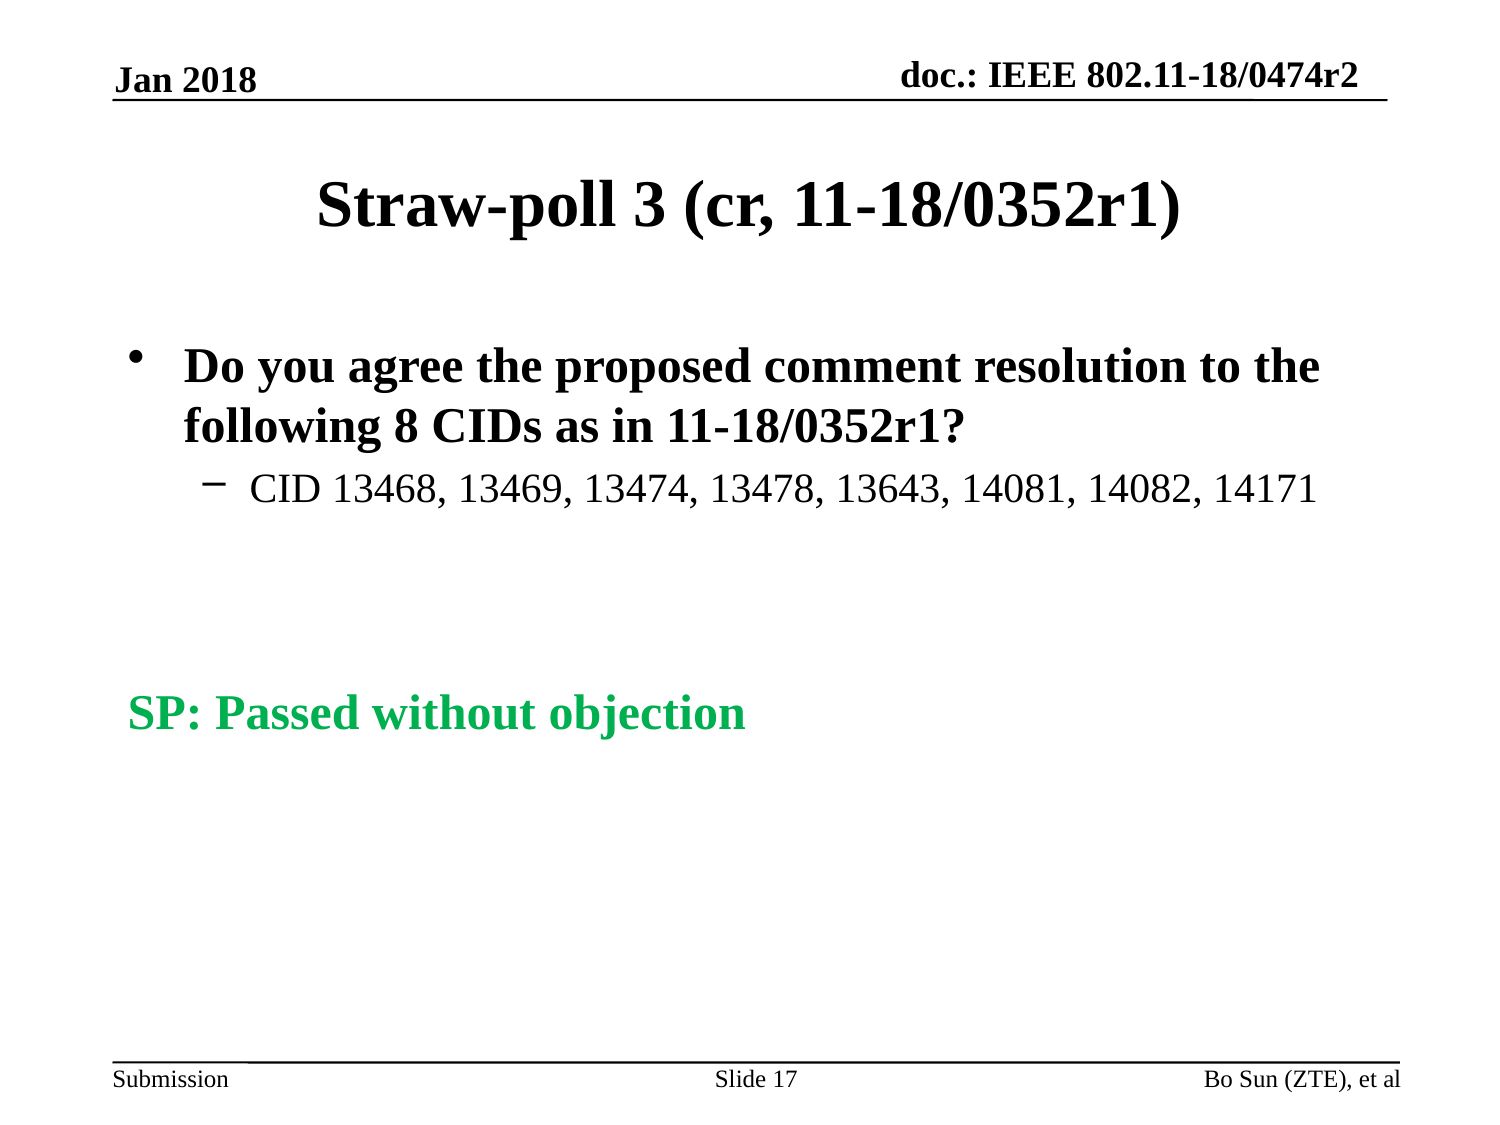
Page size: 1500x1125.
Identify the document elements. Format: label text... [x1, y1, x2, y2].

title Straw-poll 3 (cr, 11-18/0352r1) [112, 112, 1388, 288]
footer Bo Sun (ZTE), et al [1200, 1061, 1402, 1093]
list Do you agree the proposed comment resolution to the following 8 CIDs as in 11-18/0352r1? CID 13468, 13469, 13474, 13478, 13643, 14081, 14082, 14171 SP: Passed without objection [112, 324, 1388, 1000]
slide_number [114, 54, 271, 101]
slide_number Slide 17 [712, 1061, 800, 1093]
